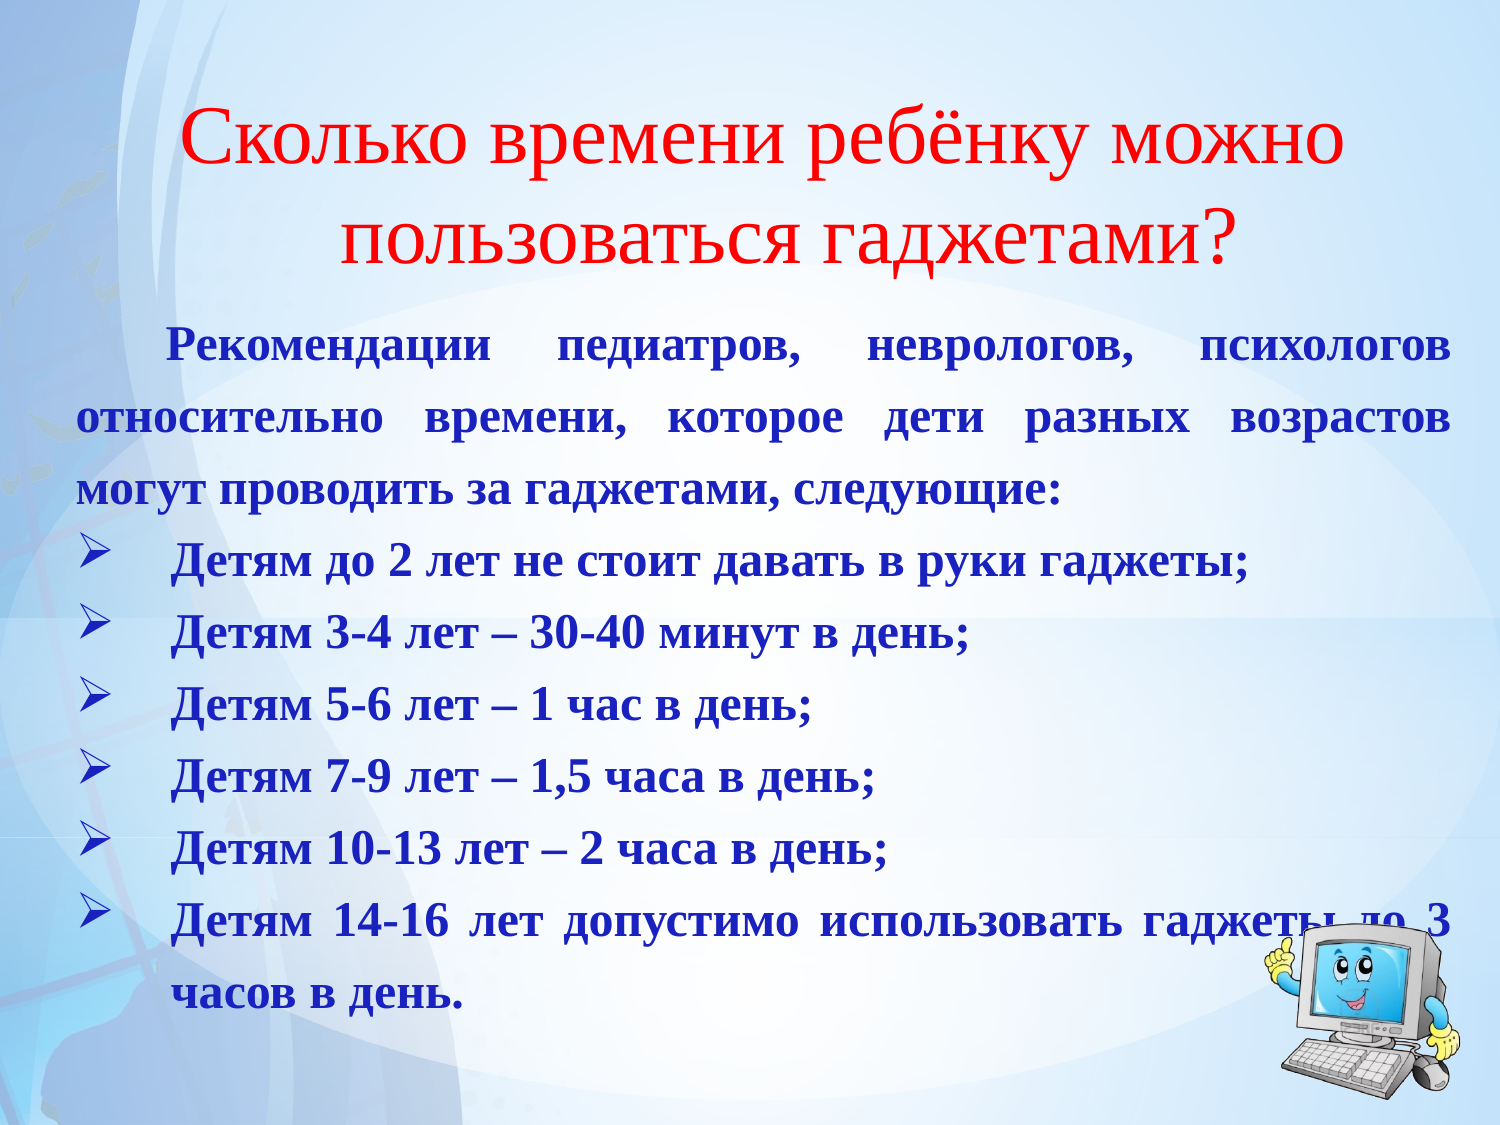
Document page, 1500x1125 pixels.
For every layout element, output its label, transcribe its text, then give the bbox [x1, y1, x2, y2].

title Сколько времени ребёнку можно пользоваться гаджетами? [160, 72, 1368, 178]
list Рекомендации педиатров, неврологов, психологов относительно времени, которое дети разных возрастов могут проводить за гаджетами, следующие: Детям до 2 лет не стоит давать в руки гаджеты; Детям 3-4 лет – 30-40 минут в день; Детям 5-6 лет – 1 час в день; Детям 7-9 лет – 1,5 часа в день; Детям 10-13 лет – 2 часа в день; Детям 14-16 лет допустимо использовать гаджеты до 3 часов в день. [60, 290, 1467, 1059]
picture [1259, 918, 1463, 1104]
